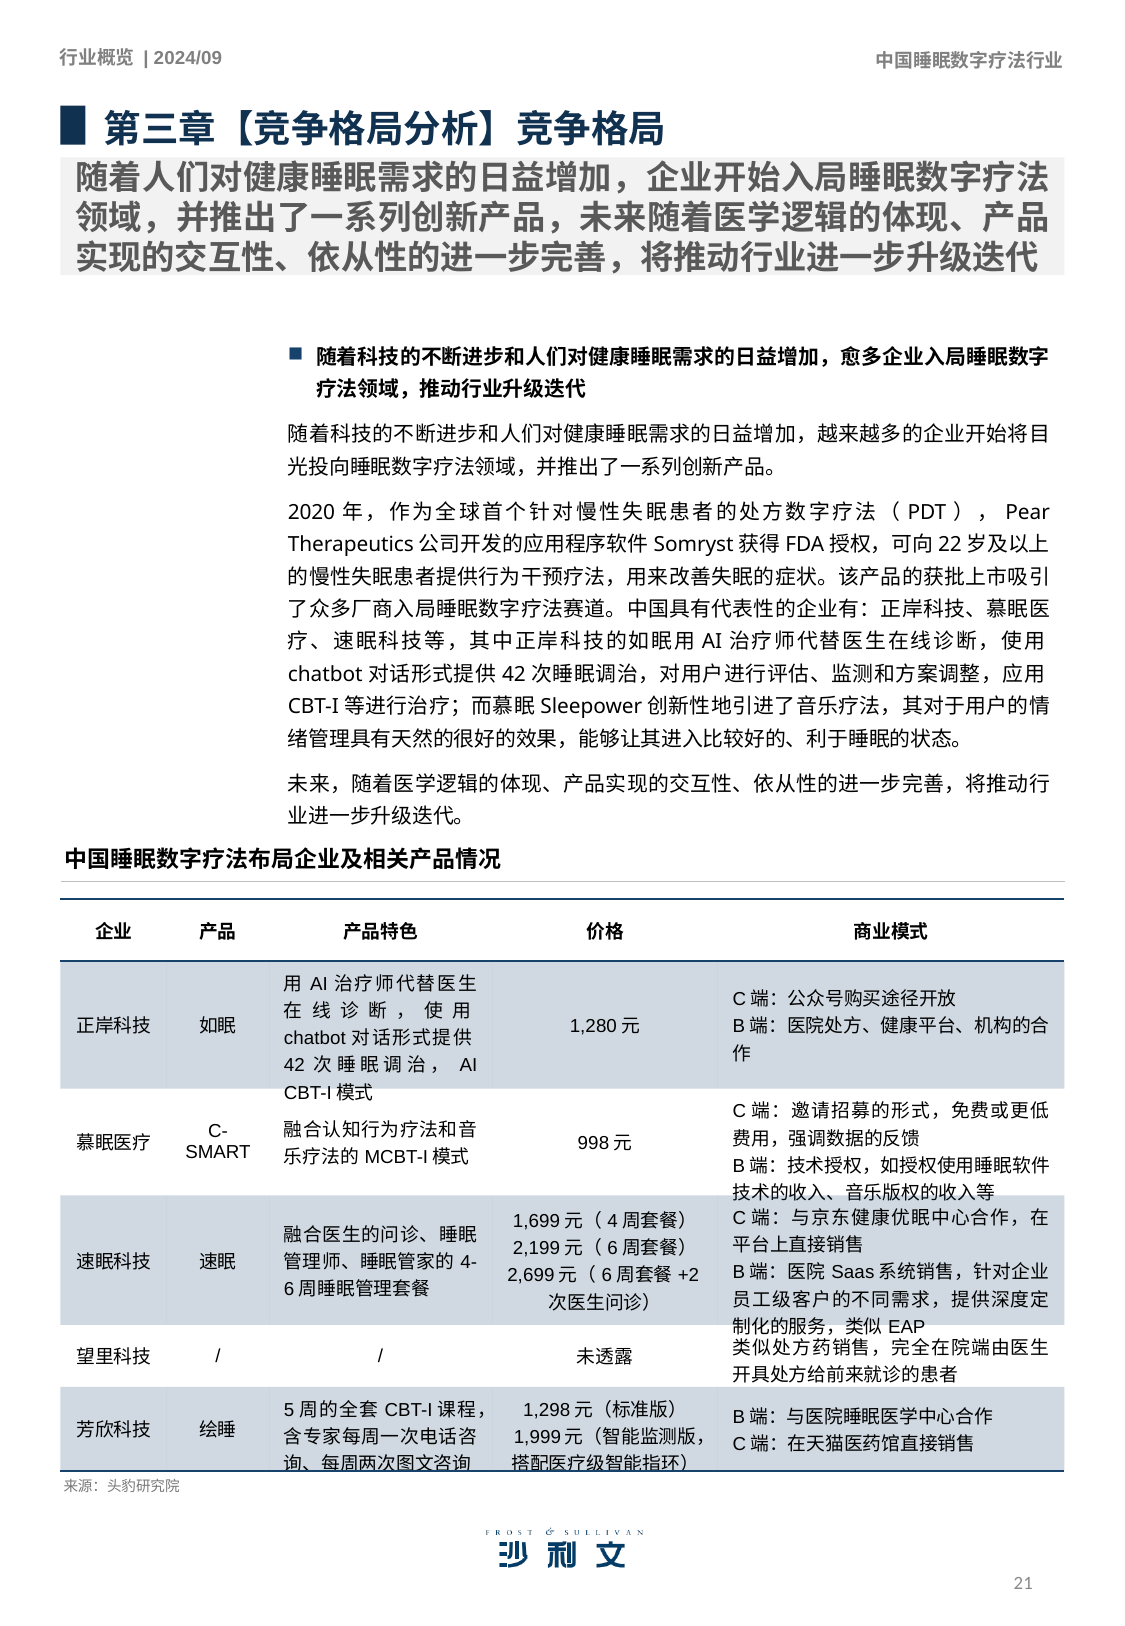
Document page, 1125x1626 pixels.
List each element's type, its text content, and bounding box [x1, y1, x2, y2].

table_cell 未透露 [492, 1325, 718, 1387]
table_cell / [269, 1325, 492, 1387]
table_cell 类似处方药销售，完全在院端由医生开具处方给前来就诊的患者 [718, 1325, 1064, 1387]
table_cell 正岸科技 [60, 962, 167, 1089]
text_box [49, 838, 1066, 882]
table_cell 如眠 [167, 962, 269, 1089]
table_cell C-SMART [167, 1089, 269, 1195]
text_box 随着人们对健康睡眠需求的日益增加，企业开始入局睡眠数字疗法领域，并推出了一系列创新产品，未来随着医学逻辑的体现、产品实现的交互性、依从性的进一步完善，将推动行业进一步升级迭代 [60, 157, 1065, 276]
table_header 企业 [60, 900, 167, 960]
text_box 第三章【竞争格局分析】竞争格局 [45, 88, 1065, 158]
table_header 价格 [492, 900, 718, 960]
table_cell / [167, 1325, 269, 1387]
text_box 随着科技的不断进步和人们对健康睡眠需求的日益增加，愈多企业入局睡眠数字疗法领域，推动行业升级迭代 随着科技的不断进步和人们对健康睡眠需求的日益增加，越来越多的企业开始将目光投向睡眠数字疗法领域，并推出了一系列创新产品。 2020年，作为全球首个针对慢性失眠患者的处方数字疗法（PDT），Pear Therapeutics公司开发的应用程序软件Somryst获得FDA授权，可向22岁及以上的慢性失眠患者提供行为干预疗法，用来改善失眠的症状。该产品的获批上市吸引了众多厂商入局睡眠数字疗法赛道。中国具有代表性的企业有：正岸科技、慕眠医疗、速眠科技等，其中正岸科技的如眠用AI治疗师代替医生在线诊断，使用chatbot对话形式提供42次睡眠调治，对用户进行评估、监测和方案调整，应用CBT-I等进行治疗；而慕眠Sleepower创新性地引进了音乐疗法，其对于用户的情绪管理具有天然的很好的效果，能够让其进入比较好的、利于睡眠的状态。 未来，随着医学逻辑的体现、产品实现的交互性、依从性的进一步完善，将推动行业进一步升级迭代。 [273, 328, 1065, 836]
table_cell 望里科技 [60, 1325, 167, 1387]
table_cell 绘睡 [167, 1387, 269, 1470]
table_cell C端：与京东健康优眠中心合作，在平台上直接销售 B端：医院Saas系统销售，针对企业员工级客户的不同需求，提供深度定制化的服务，类似EAP [718, 1195, 1064, 1325]
table_cell 融合认知行为疗法和音乐疗法的MCBT-I模式 [269, 1089, 492, 1195]
table_header 商业模式 [718, 900, 1064, 960]
table_cell B端：与医院睡眠医学中心合作 C端：在天猫医药馆直接销售 [718, 1387, 1064, 1470]
table_cell 1,280元 [492, 962, 718, 1089]
table_header 产品特色 [269, 900, 492, 960]
table_cell 慕眠医疗 [60, 1089, 167, 1195]
text_box 来源：头豹研究院 [63, 1472, 596, 1502]
table_header 产品 [167, 900, 269, 960]
table_cell C端：公众号购买途径开放 B端：医院处方、健康平台、机构的合作 [718, 962, 1064, 1089]
table_cell 用AI治疗师代替医生在线诊断，使用chatbot对话形式提供42次睡眠调治，AI CBT-I模式 [269, 962, 492, 1089]
table_cell 1,699元（4周套餐） 2,199元（6周套餐） 2,699元（6周套餐+2次医生问诊） [492, 1195, 718, 1325]
table_cell 速眠科技 [60, 1195, 167, 1325]
table_cell 融合医生的问诊、睡眠管理师、睡眠管家的4-6周睡眠管理套餐 [269, 1195, 492, 1325]
table_cell 998元 [492, 1089, 718, 1195]
table_cell 芳欣科技 [60, 1387, 167, 1470]
table_cell C端：邀请招募的形式，免费或更低费用，强调数据的反馈 B端：技术授权，如授权使用睡眠软件技术的收入、音乐版权的收入等 [718, 1089, 1064, 1195]
table_cell 速眠 [167, 1195, 269, 1325]
table_cell 5周的全套CBT-I课程，含专家每周一次电话咨询、每周两次图文咨询 [269, 1387, 492, 1470]
table_cell 1,298元（标准版） 1,999元（智能监测版，搭配医疗级智能指环） [492, 1387, 718, 1470]
